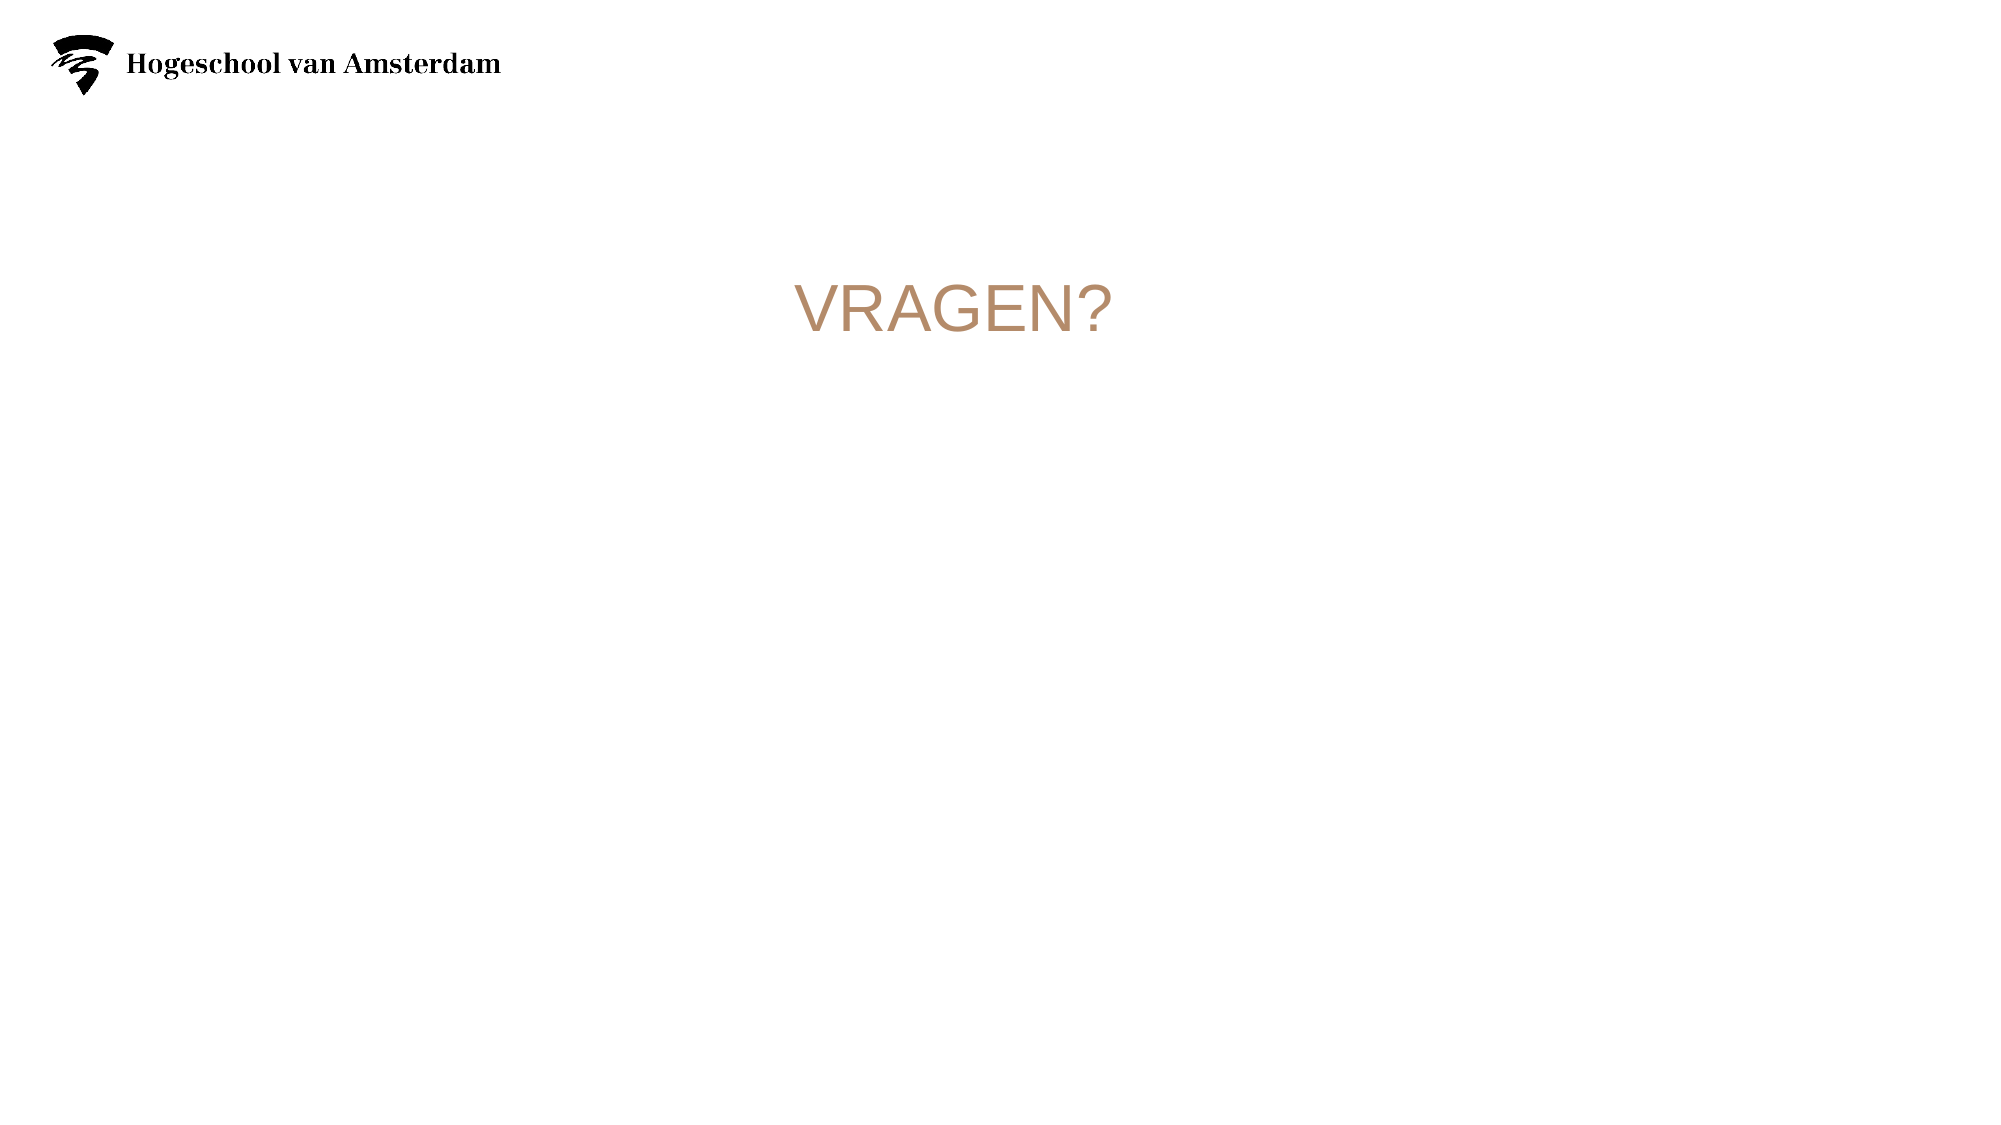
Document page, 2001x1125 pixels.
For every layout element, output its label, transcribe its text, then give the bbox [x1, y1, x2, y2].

picture [30, 16, 521, 114]
title Vragen? [45, 266, 1863, 415]
